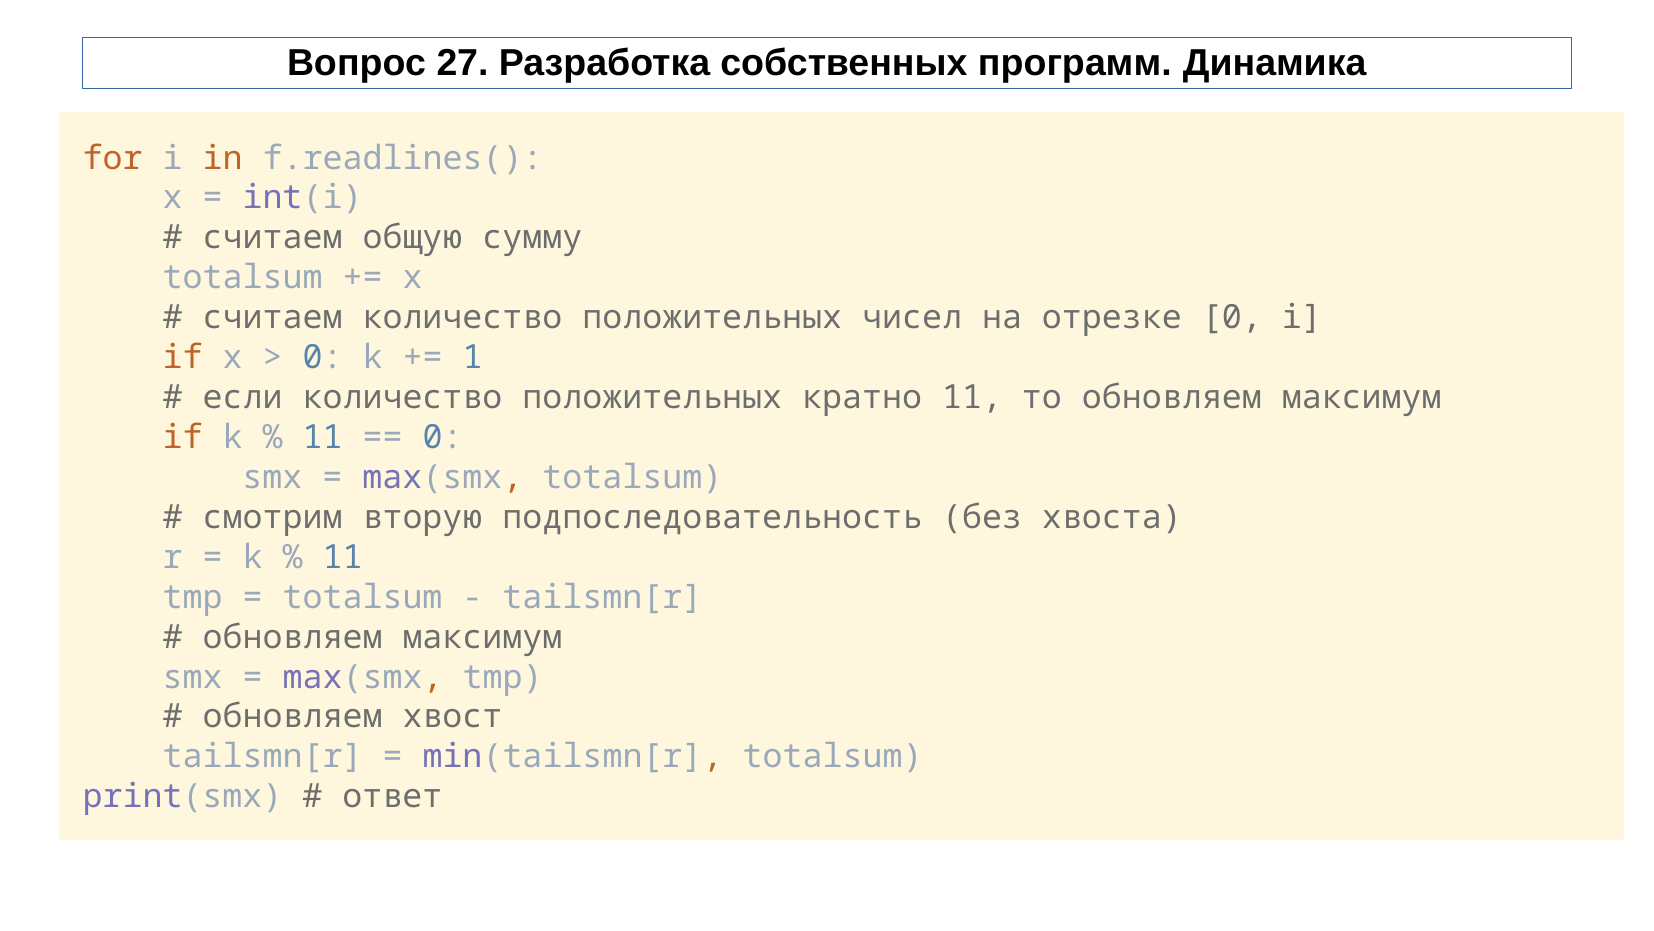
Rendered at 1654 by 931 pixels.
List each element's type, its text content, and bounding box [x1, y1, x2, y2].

title Вопрос 27. Разработка собственных программ. Динамика [82, 37, 1572, 89]
text_box for i in f.readlines(): x = int(i) # cчитаем общую сумму totalsum += x # считаем количество положительных чисел на отрезке [0, i] if x > 0: k += 1 # если количество положительных кратно 11, то обновляем максимум if k % 11 == 0: smx = max(smx, totalsum) # смотрим вторую подпоследовательность (без хвоста) r = k % 11 tmp = totalsum - tailsmn[r] # обновляем максимум smx = max(smx, tmp) # обновляем хвост tailsmn[r] = min(tailsmn[r], totalsum) print(smx) # ответ [58, 112, 1624, 840]
